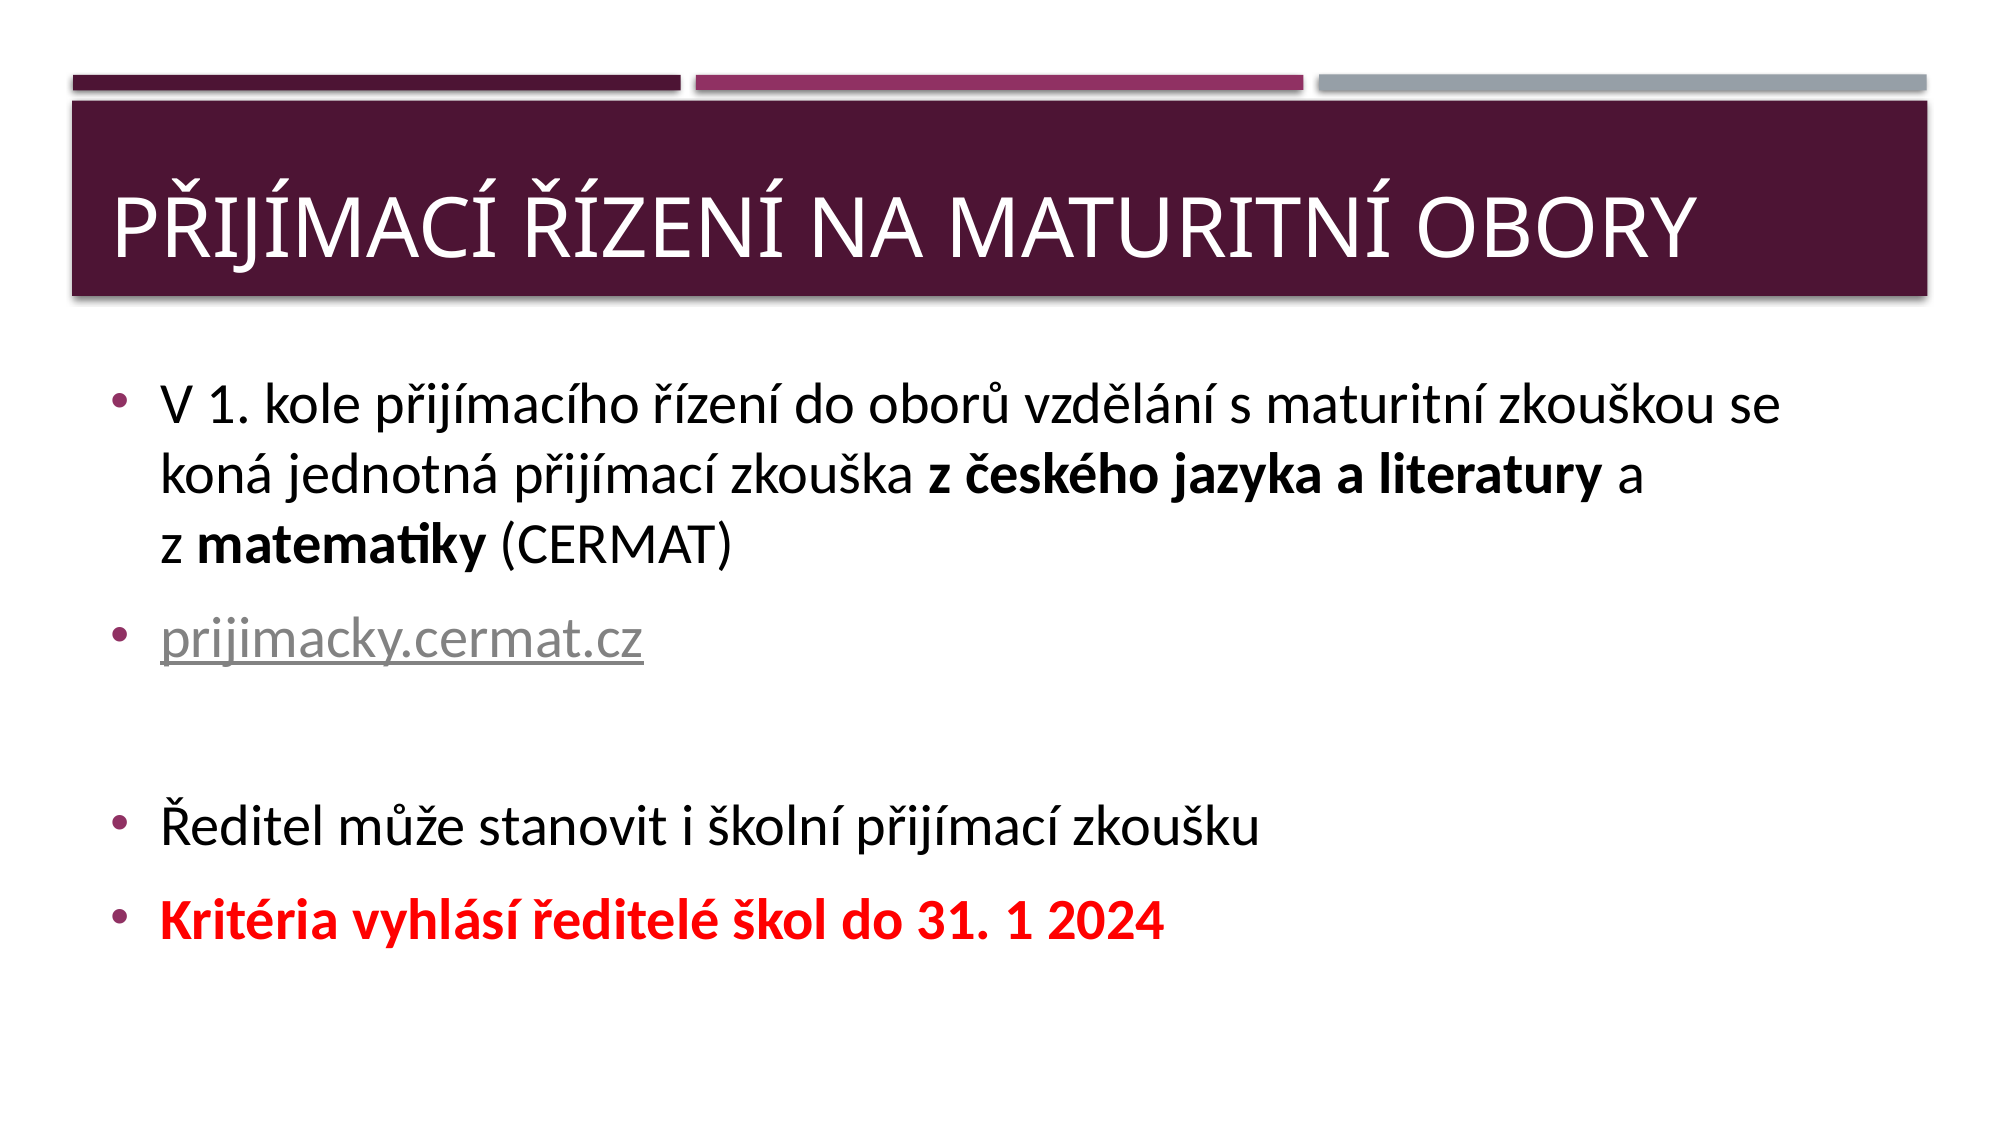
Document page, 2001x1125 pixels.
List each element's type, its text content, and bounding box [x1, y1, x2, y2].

list V 1. kole přijímacího řízení do oborů vzdělání s maturitní zkouškou se koná jednotná přijímací zkouška z českého jazyka a literatury a z matematiky (CERMAT) prijimacky.cermat.cz Ředitel může stanovit i školní přijímací zkoušku Kritéria vyhlásí ředitelé škol do 31. 1 2024 [95, 357, 1905, 962]
title Přijímací řízení na maturitní obory [95, 115, 1905, 282]
